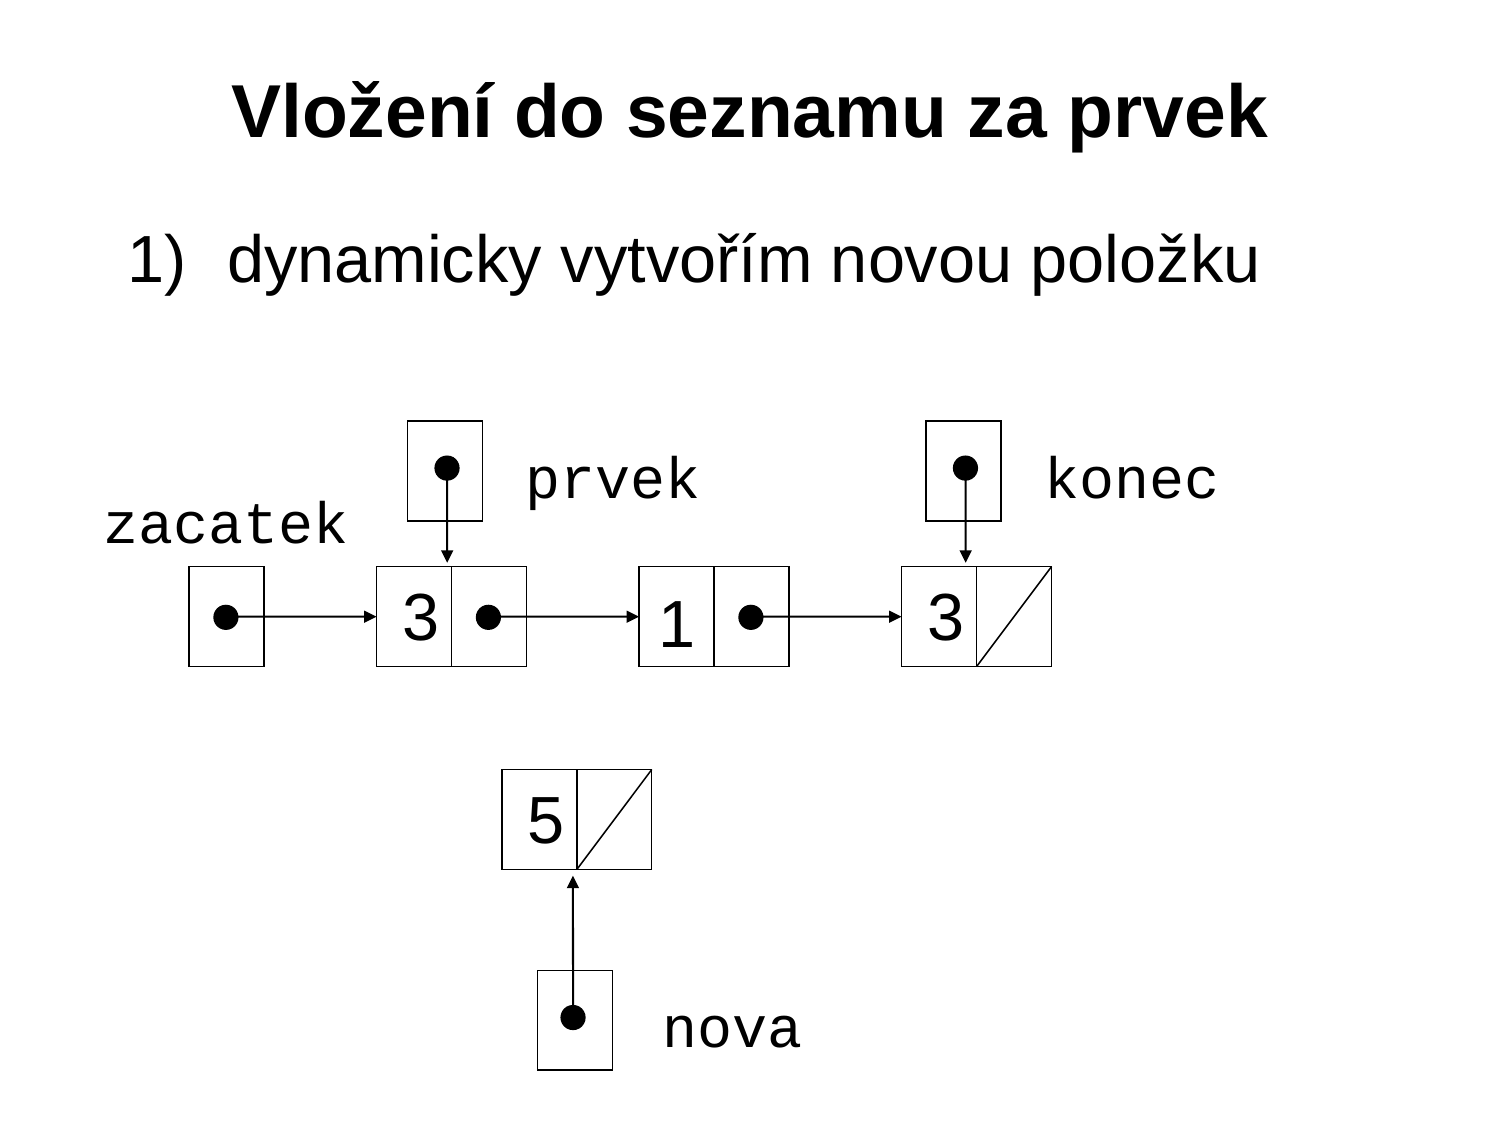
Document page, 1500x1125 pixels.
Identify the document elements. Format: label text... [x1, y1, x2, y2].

text_box [953, 456, 978, 480]
text_box 1 [643, 573, 711, 669]
text_box 3 [912, 566, 980, 662]
text_box [214, 605, 238, 630]
text_box [566, 875, 580, 970]
text_box konec [1029, 432, 1235, 518]
text_box [763, 610, 901, 623]
text_box [537, 970, 613, 1071]
text_box nova [647, 982, 818, 1067]
text_box [435, 456, 459, 480]
text_box [188, 566, 264, 667]
text_box zacatek [88, 477, 364, 563]
text_box [501, 769, 577, 870]
text_box [407, 420, 483, 521]
title Vložení do seznamu za prvek [112, 54, 1388, 161]
text_box 3 [387, 566, 455, 662]
text_box [977, 566, 1052, 667]
text_box [440, 468, 454, 563]
text_box [739, 605, 763, 630]
text_box [714, 566, 789, 667]
text_box prvek [511, 432, 716, 518]
text_box [925, 420, 1001, 521]
text_box [959, 468, 972, 563]
text_box [638, 566, 714, 667]
text_box [452, 566, 527, 667]
text_box [501, 610, 638, 623]
text_box [238, 610, 377, 623]
text_box [577, 769, 652, 870]
text_box [476, 605, 501, 630]
text_box [901, 566, 977, 667]
text_box [376, 566, 452, 667]
list dynamicky vytvořím novou položku [112, 208, 1388, 386]
text_box 5 [577, 769, 581, 865]
